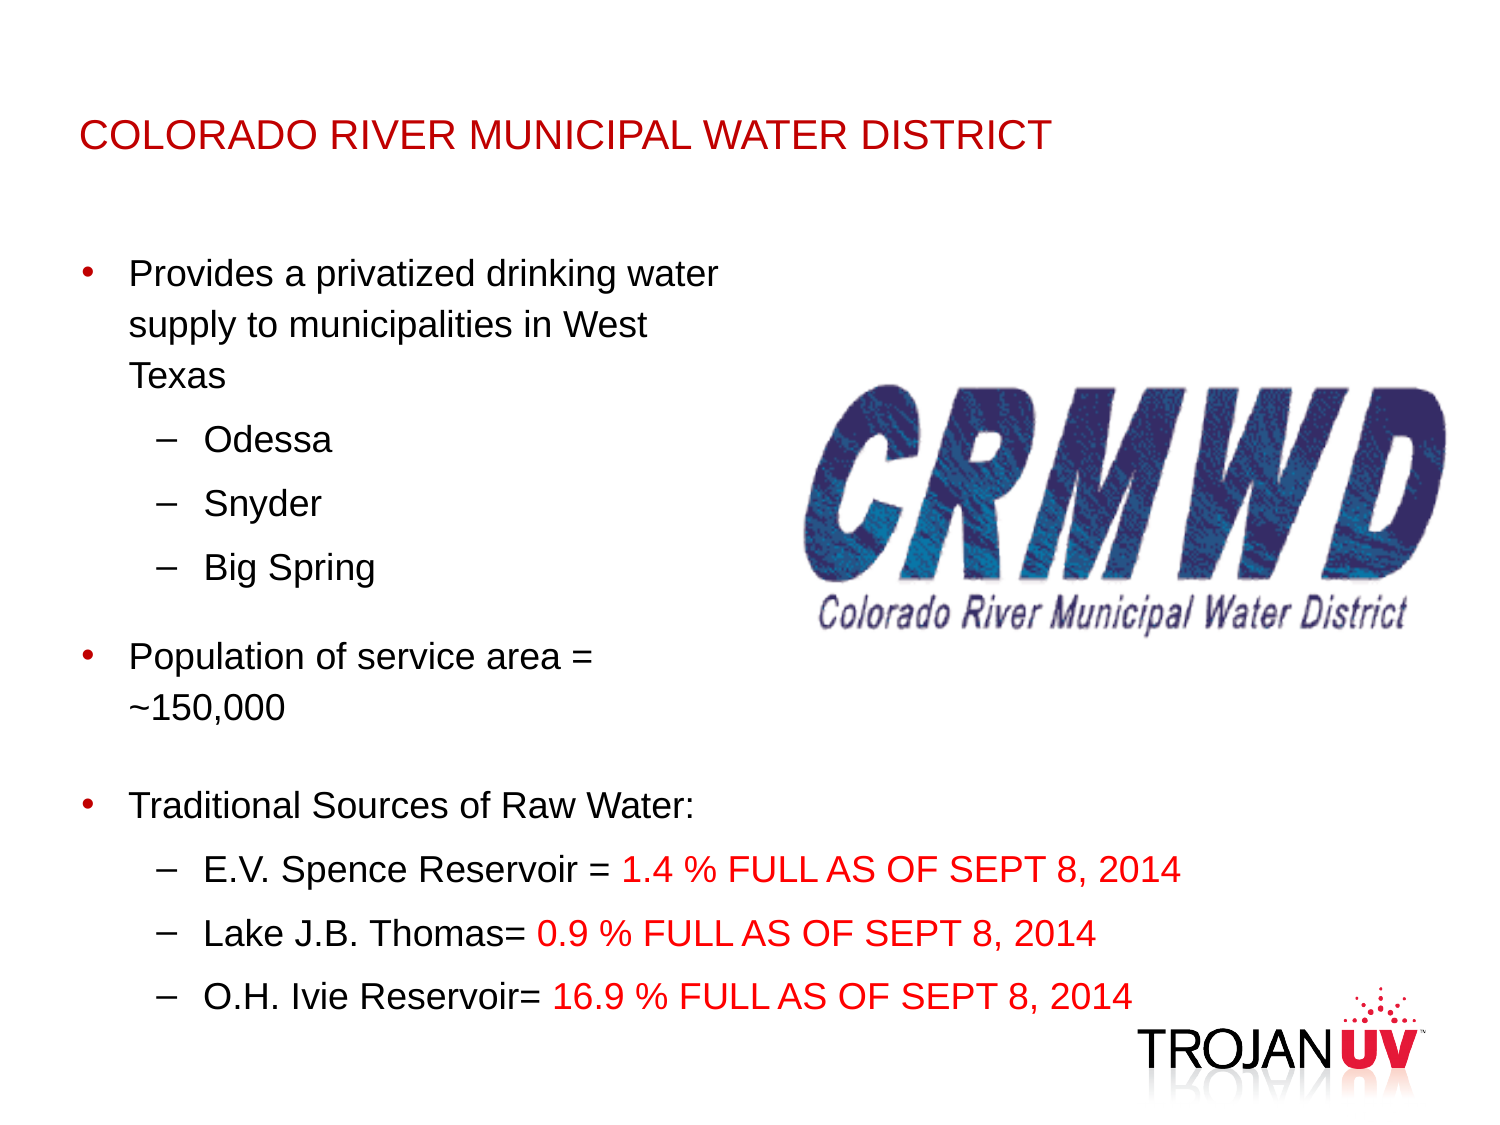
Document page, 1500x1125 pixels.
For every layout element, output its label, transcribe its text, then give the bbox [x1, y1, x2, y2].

title COLORADO RIVER MUNICIPAL WATER DISTRICT [63, 100, 1348, 196]
picture [787, 369, 1463, 652]
text_box Provides a privatized drinking water supply to municipalities in West Texas Odessa Snyder Big Spring Population of service area = ~150,000 [66, 235, 750, 767]
text_box Traditional Sources of Raw Water: E.V. Spence Reservoir = 1.4 % FULL AS OF SEPT 8, 2014 Lake J.B. Thomas= 0.9 % FULL AS OF SEPT 8, 2014 O.H. Ivie Reservoir= 16.9 % FULL AS OF SEPT 8, 2014 [66, 767, 1467, 1125]
